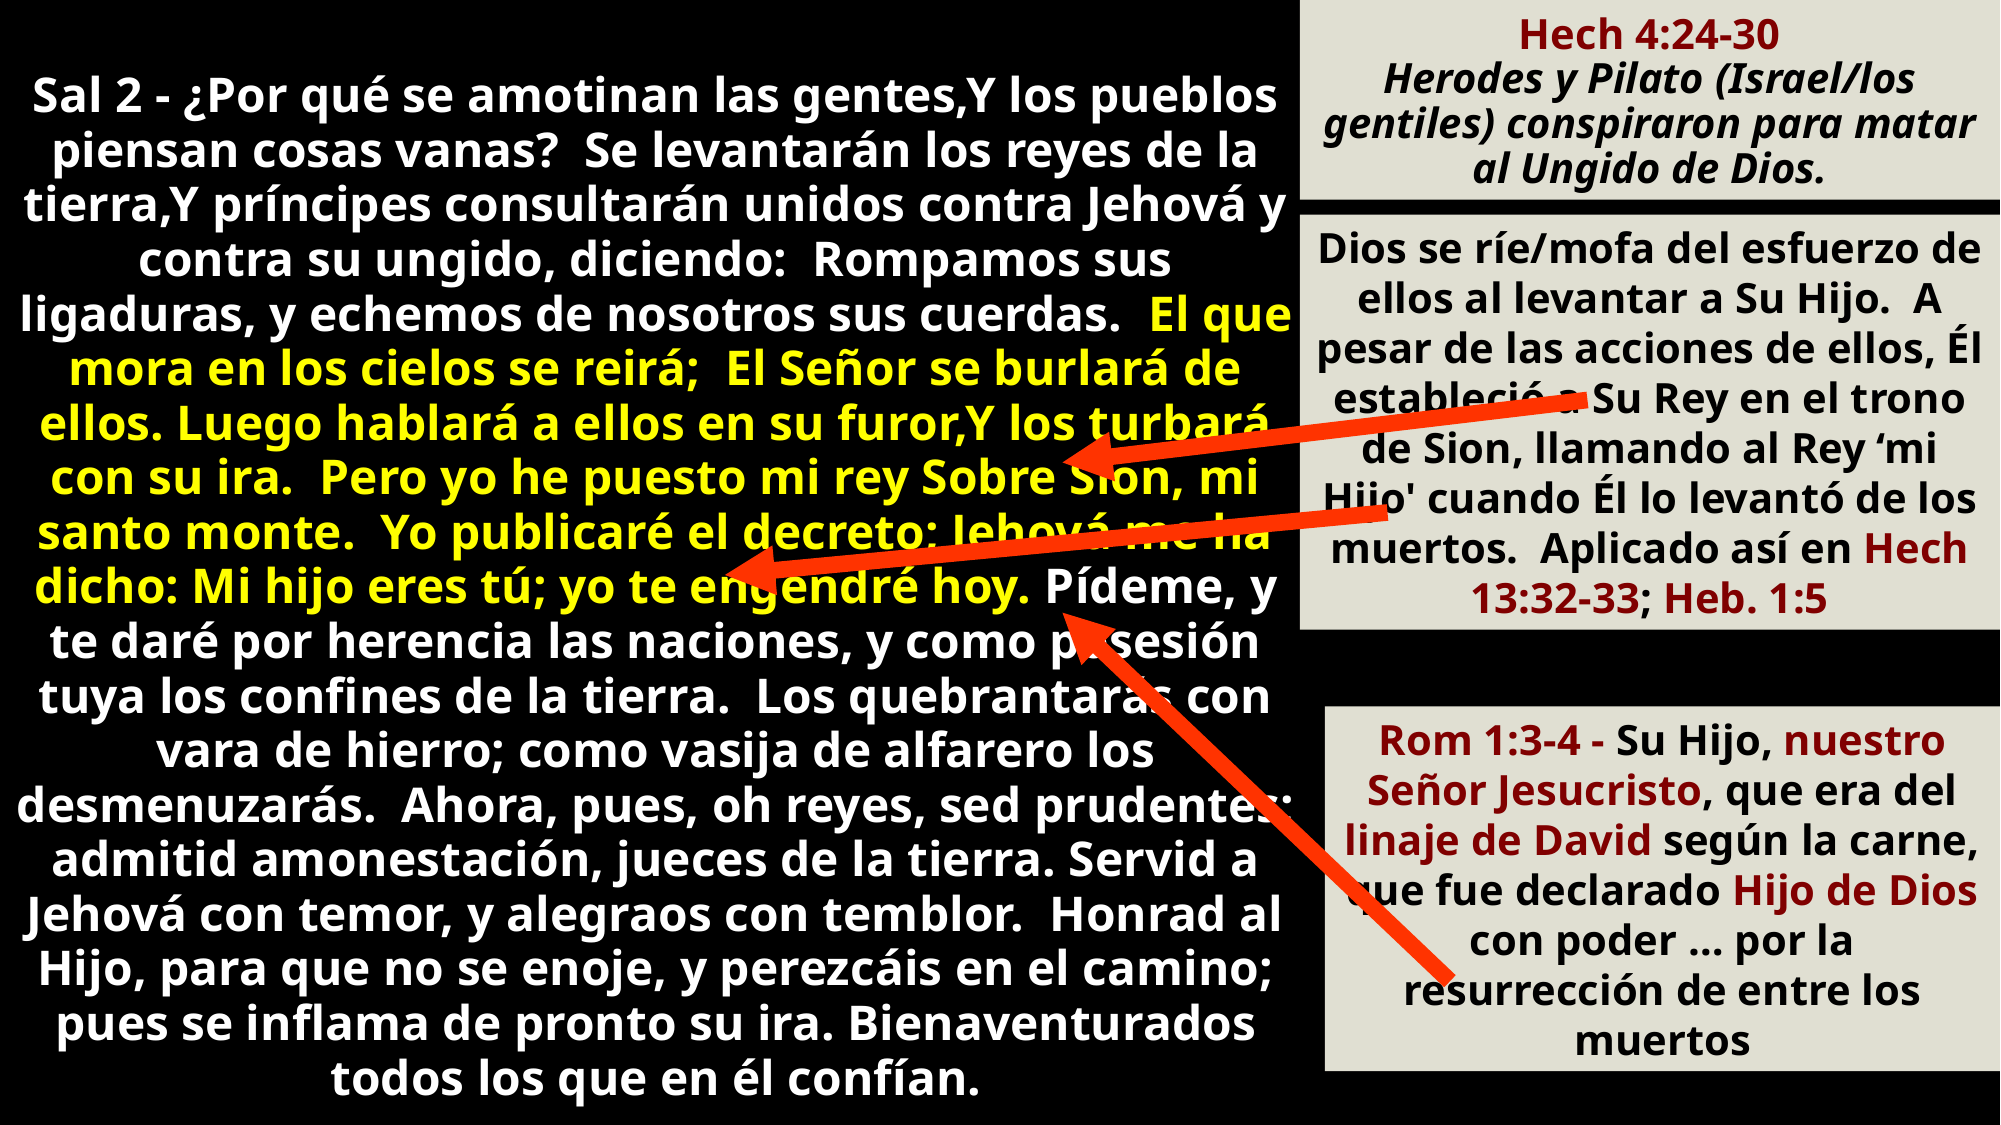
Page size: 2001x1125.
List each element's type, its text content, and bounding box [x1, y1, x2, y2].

text_box [1062, 612, 1451, 982]
text_box [724, 512, 1388, 580]
text_box [1062, 399, 1588, 468]
text_box Sal 2 - ¿Por qué se amotinan las gentes,Y los pueblos piensan cosas vanas? Se levantarán los reyes de la tierra,Y príncipes consultarán unidos contra Jehová y contra su ungido, diciendo: Rompamos sus ligaduras, y echemos de nosotros sus cuerdas. El que mora en los cielos se reirá; El Señor se burlará de ellos. Luego hablará a ellos en su furor,Y los turbará con su ira. Pero yo he puesto mi rey Sobre Sion, mi santo monte. Yo publicaré el decreto; Jehová me ha dicho: Mi hijo eres tú; yo te engendré hoy. Pídeme, y te daré por herencia las naciones, y como posesión tuya los confines de la tierra. Los quebrantarás con vara de hierro; como vasija de alfarero los desmenuzarás. Ahora, pues, oh reyes, sed prudentes; admitid amonestación, jueces de la tierra. Servid a Jehová con temor, y alegraos con temblor. Honrad al Hijo, para que no se enoje, y perezcáis en el camino; pues se inflama de pronto su ira. Bienaventurados todos los que en él confían. [0, 61, 1313, 1114]
text_box Hech 4:24-30 Herodes y Pilato (Israel/los gentiles) conspiraron para matar al Ungido de Dios. [1299, 0, 2000, 200]
text_box Dios se ríe/mofa del esfuerzo de ellos al levantar a Su Hijo. A pesar de las acciones de ellos, Él estableció a Su Rey en el trono de Sion, llamando al Rey ‘mi Hijo' cuando Él lo levantó de los muertos. Aplicado así en Hech 13:32-33; Heb. 1:5 [1299, 214, 2000, 630]
text_box Rom 1:3-4 - Su Hijo, nuestro Señor Jesucristo, que era del linaje de David según la carne, que fue declarado Hijo de Dios con poder … por la resurrección de entre los muertos [1324, 706, 2000, 1072]
